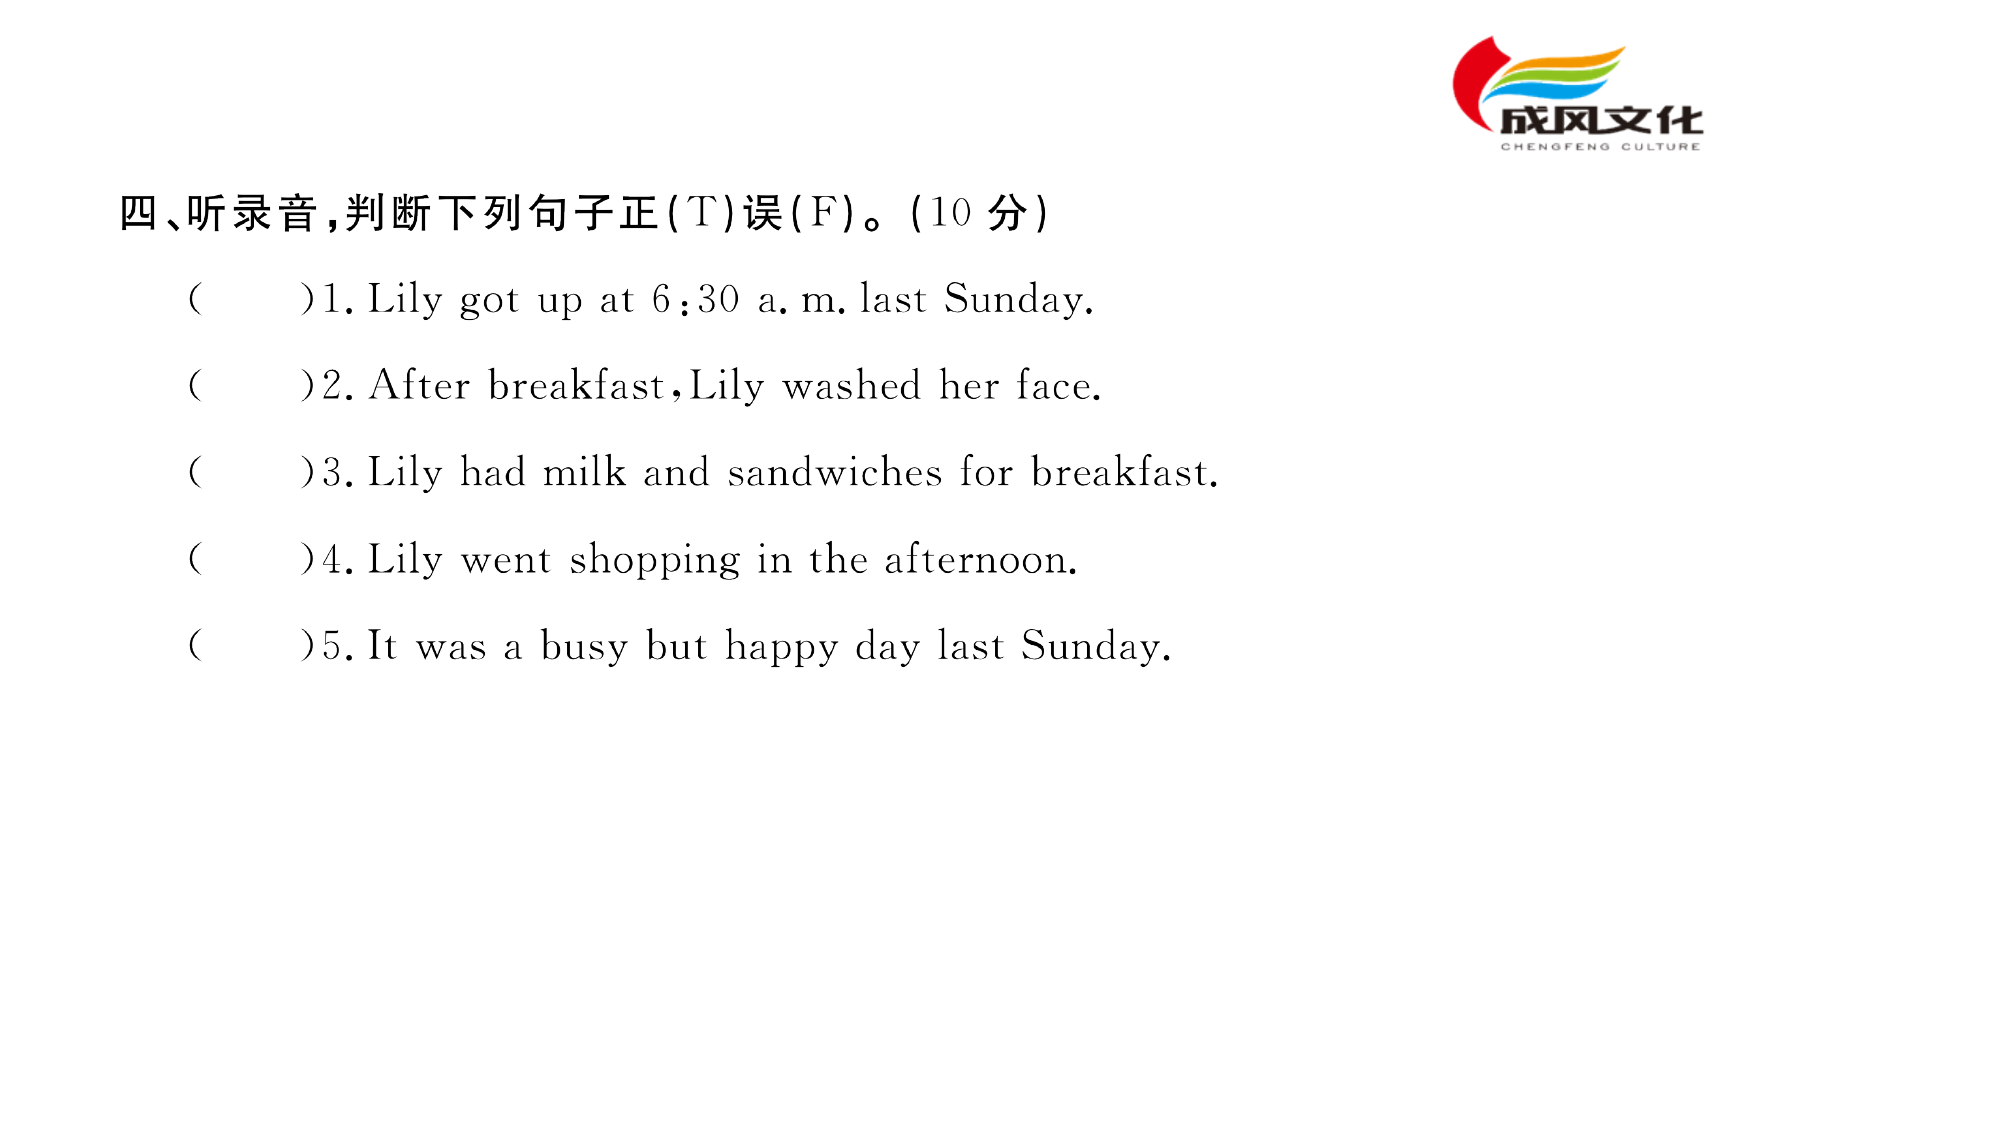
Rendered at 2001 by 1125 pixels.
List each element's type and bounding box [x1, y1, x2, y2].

picture [118, 30, 2000, 708]
